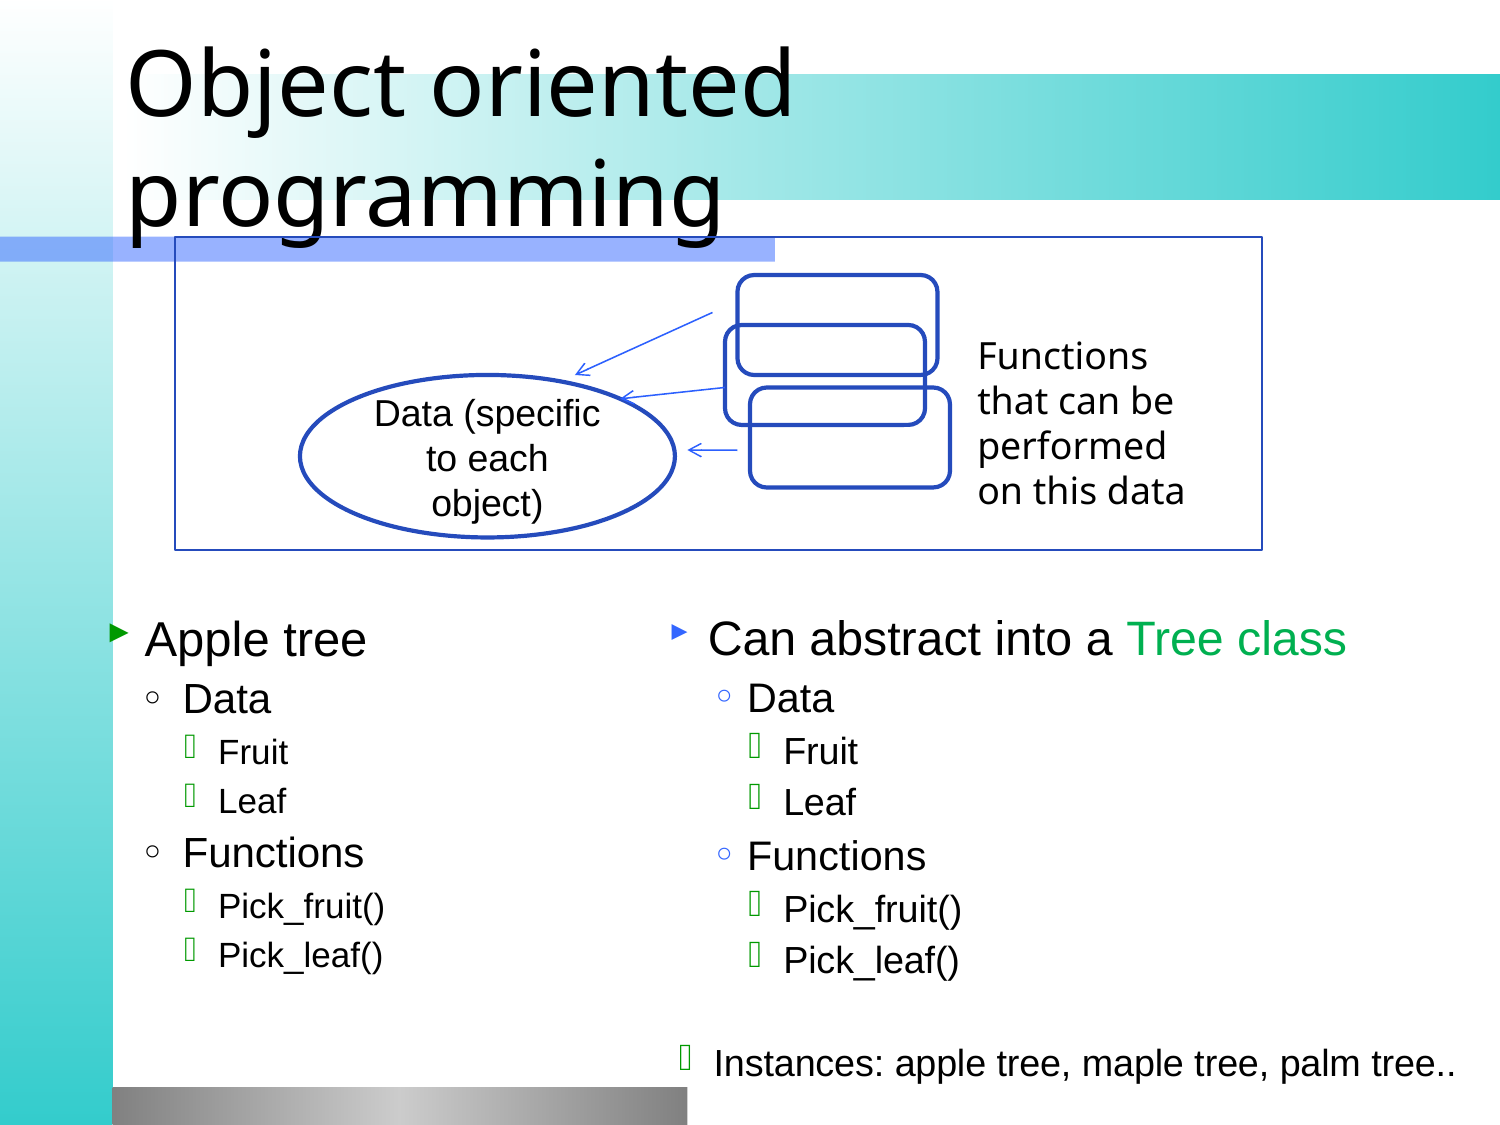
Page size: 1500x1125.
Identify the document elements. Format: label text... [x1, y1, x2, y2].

text_box [173, 235, 1265, 552]
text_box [619, 387, 726, 399]
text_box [574, 312, 713, 376]
list Apple tree Data Fruit Leaf Functions Pick_fruit() Pick_leaf() [74, 599, 526, 986]
text_box Can abstract into a Tree class Data Fruit Leaf Functions Pick_fruit() Pick_leaf() Instances: apple tree, maple tree, palm tree.. [637, 599, 1475, 1125]
title Object oriented programming [110, 40, 1386, 229]
